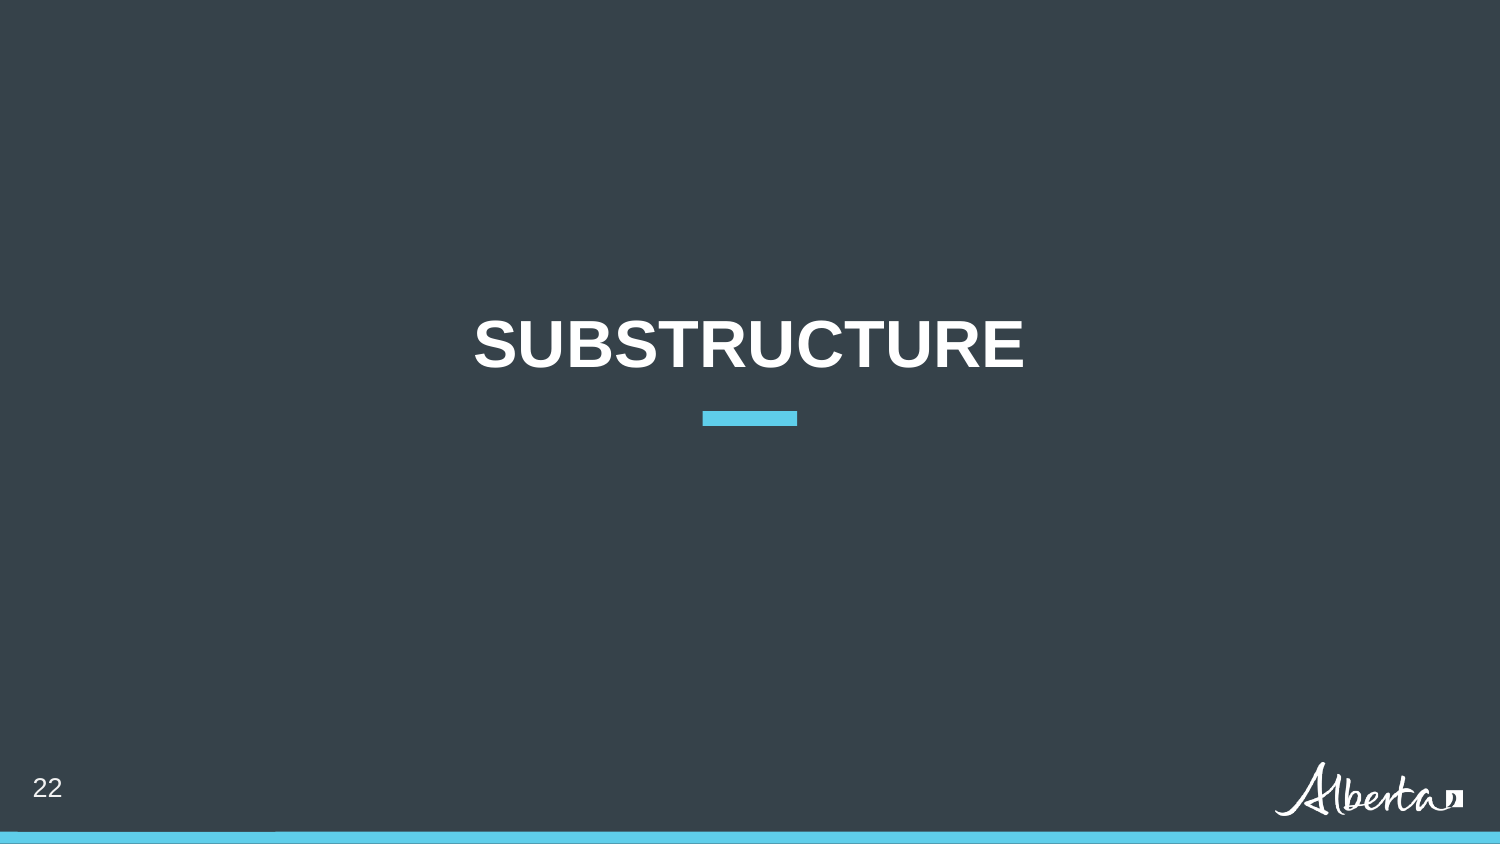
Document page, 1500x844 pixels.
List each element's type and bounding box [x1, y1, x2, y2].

title [112, 111, 1388, 381]
slide_number [17, 764, 356, 810]
picture [1275, 762, 1463, 816]
